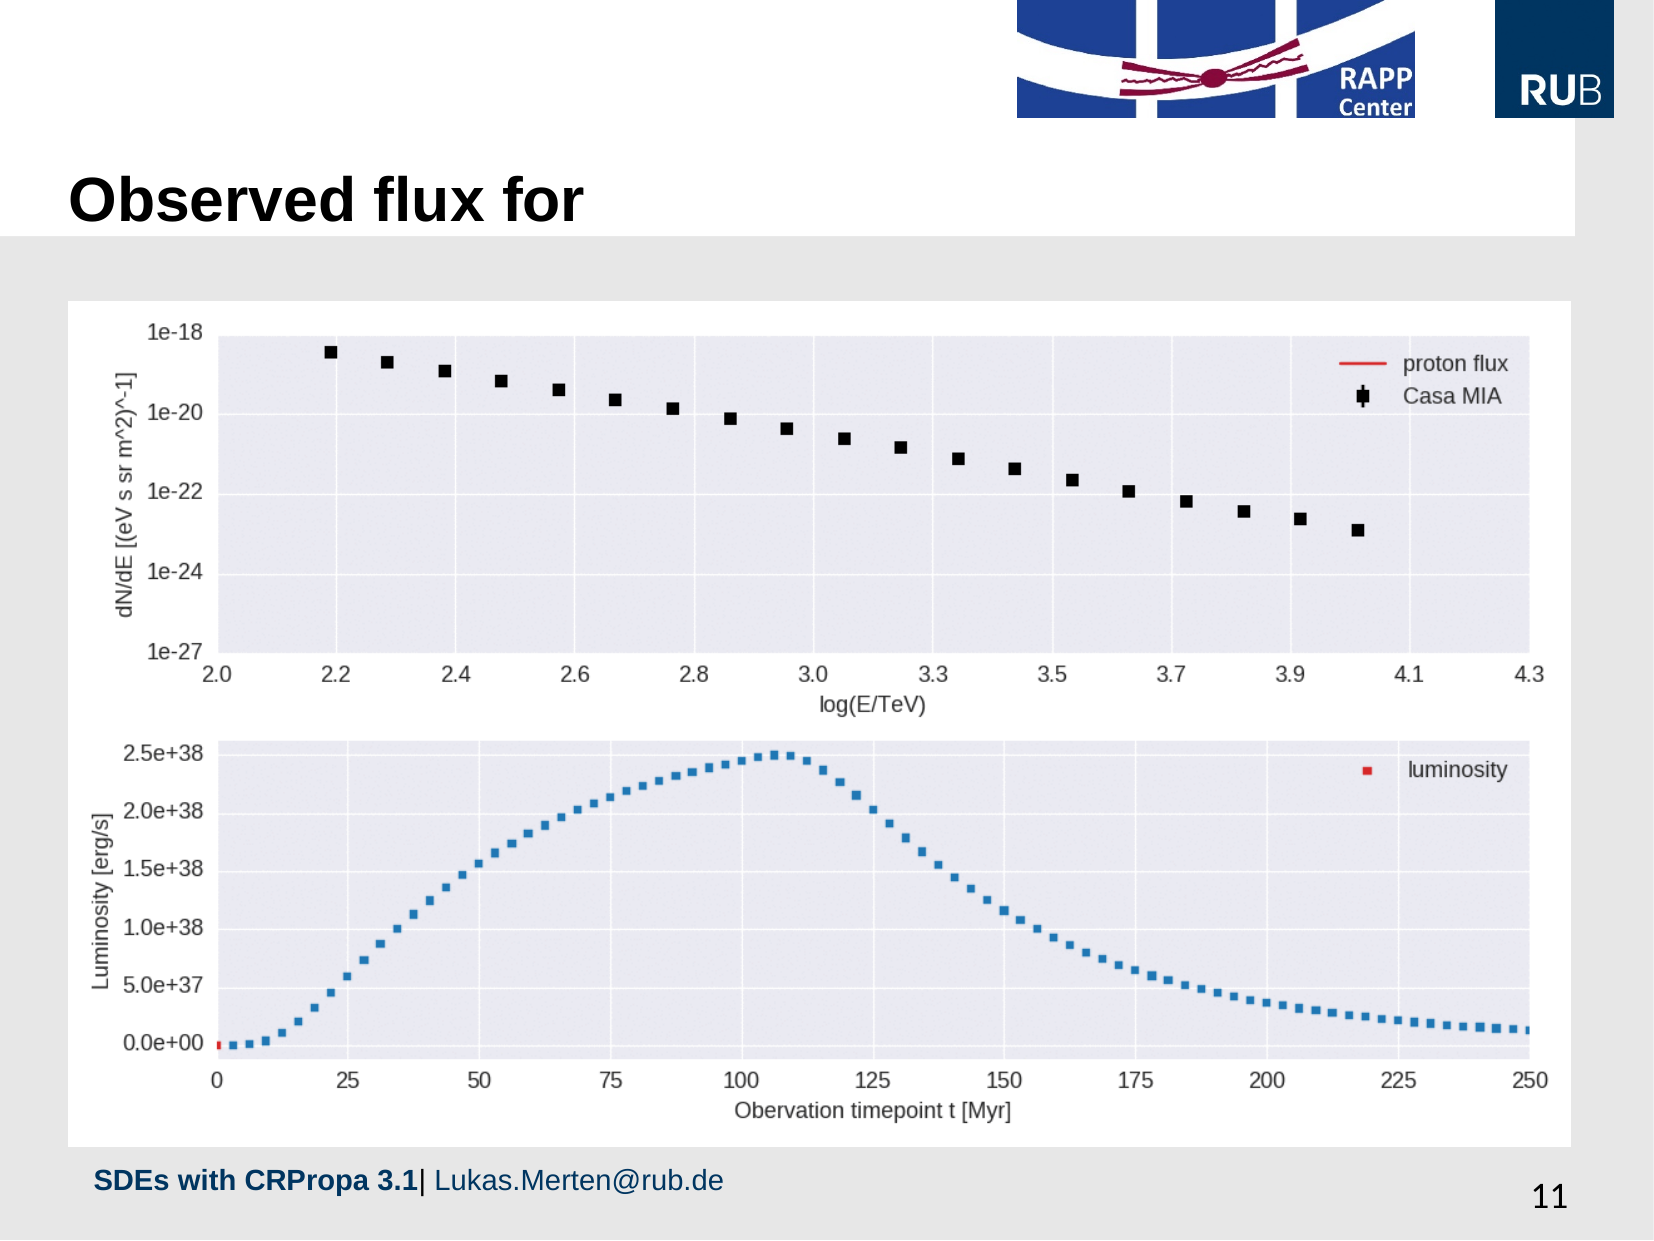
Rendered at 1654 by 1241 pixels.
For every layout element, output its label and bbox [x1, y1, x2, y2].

picture [1495, 0, 1614, 118]
picture [68, 301, 1571, 1147]
picture [1017, 0, 1415, 118]
